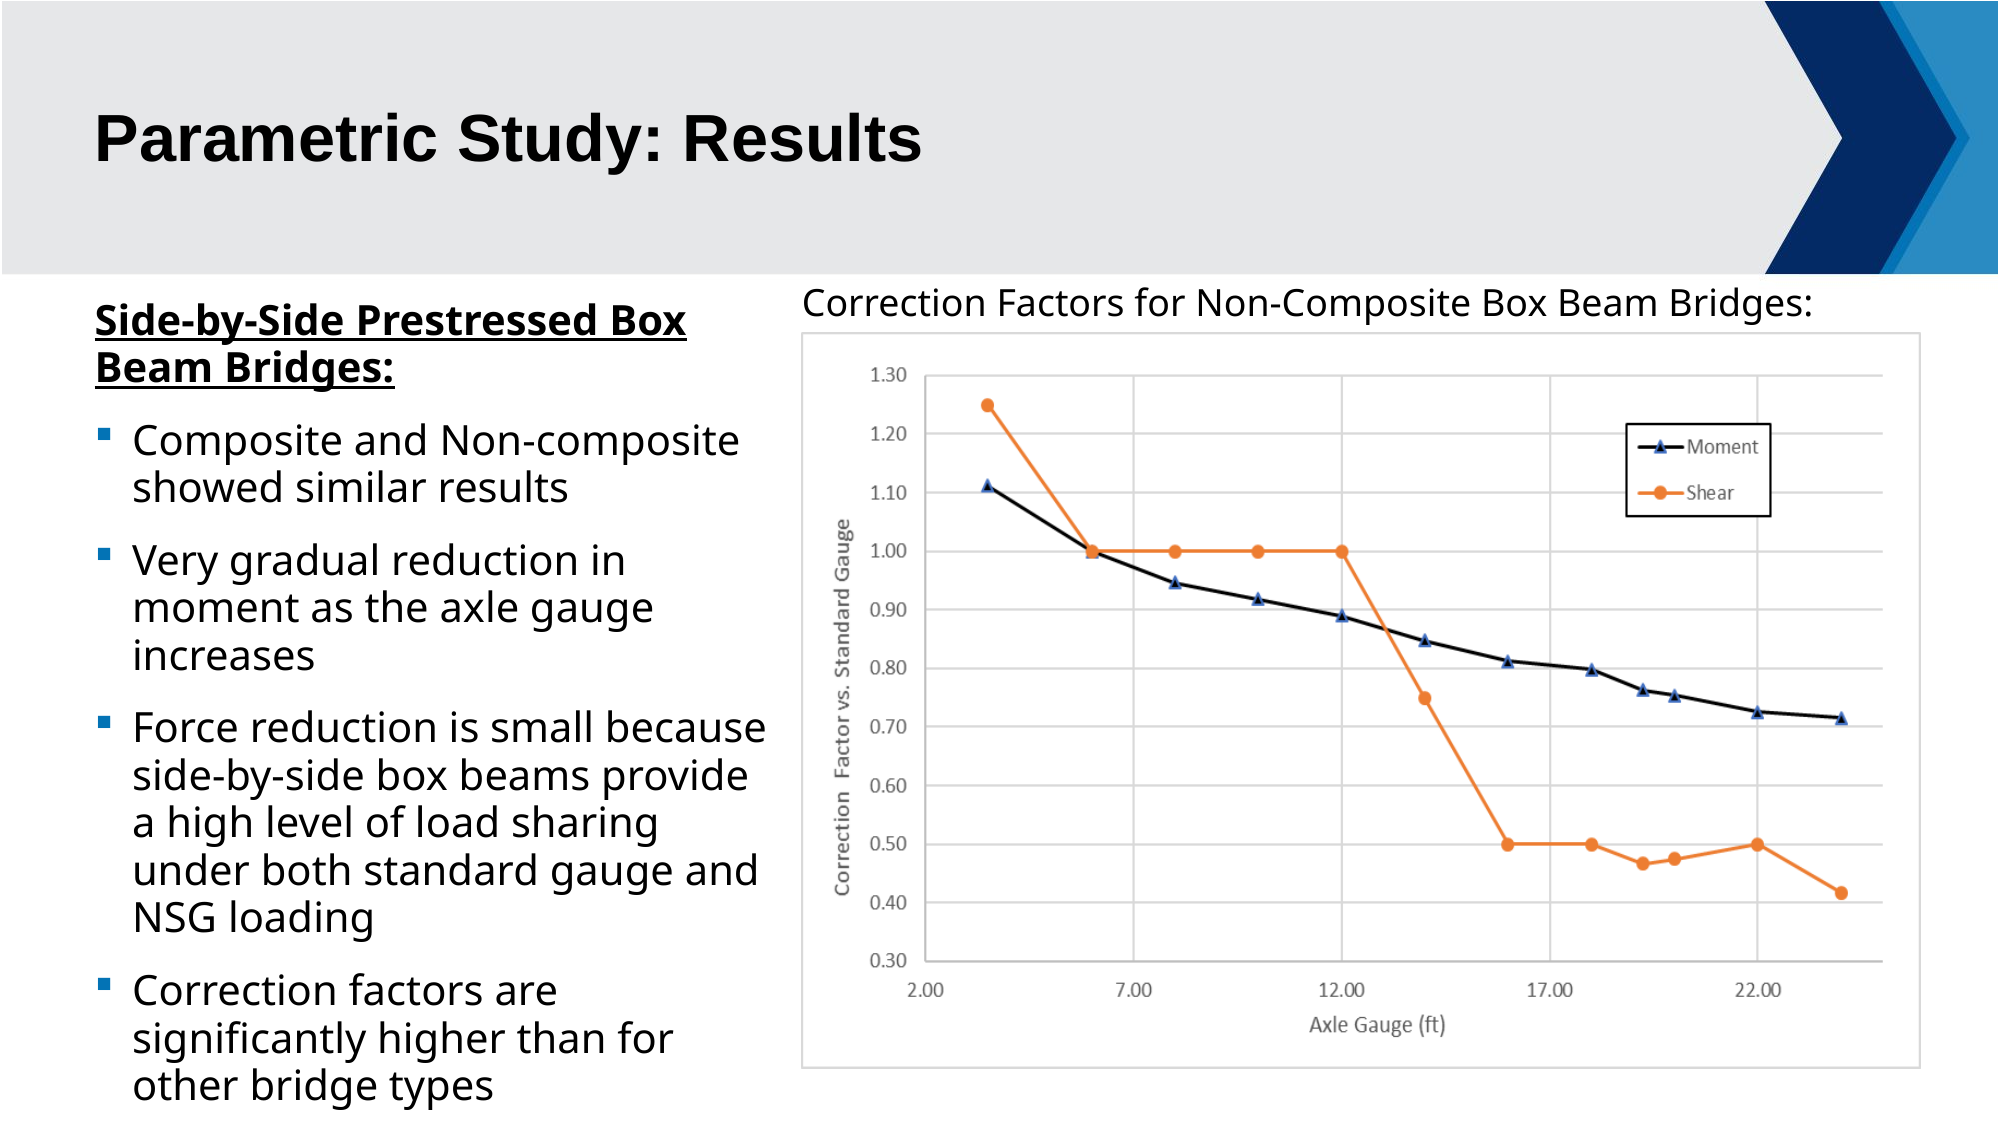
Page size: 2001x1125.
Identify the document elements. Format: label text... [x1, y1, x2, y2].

text_box Correction Factors for Non-Composite Box Beam Bridges: [787, 271, 1832, 332]
list Side-by-Side Prestressed Box Beam Bridges: Composite and Non-composite showed similar results Very gradual reduction in moment as the axle gauge increases Force reduction is small because side-by-side box beams provide a high level of load sharing under both standard gauge and NSG loading Correction factors are significantly higher than for other bridge types [79, 289, 788, 1125]
title Parametric Study: Results [79, 99, 1805, 180]
picture [2, 1, 1998, 1124]
